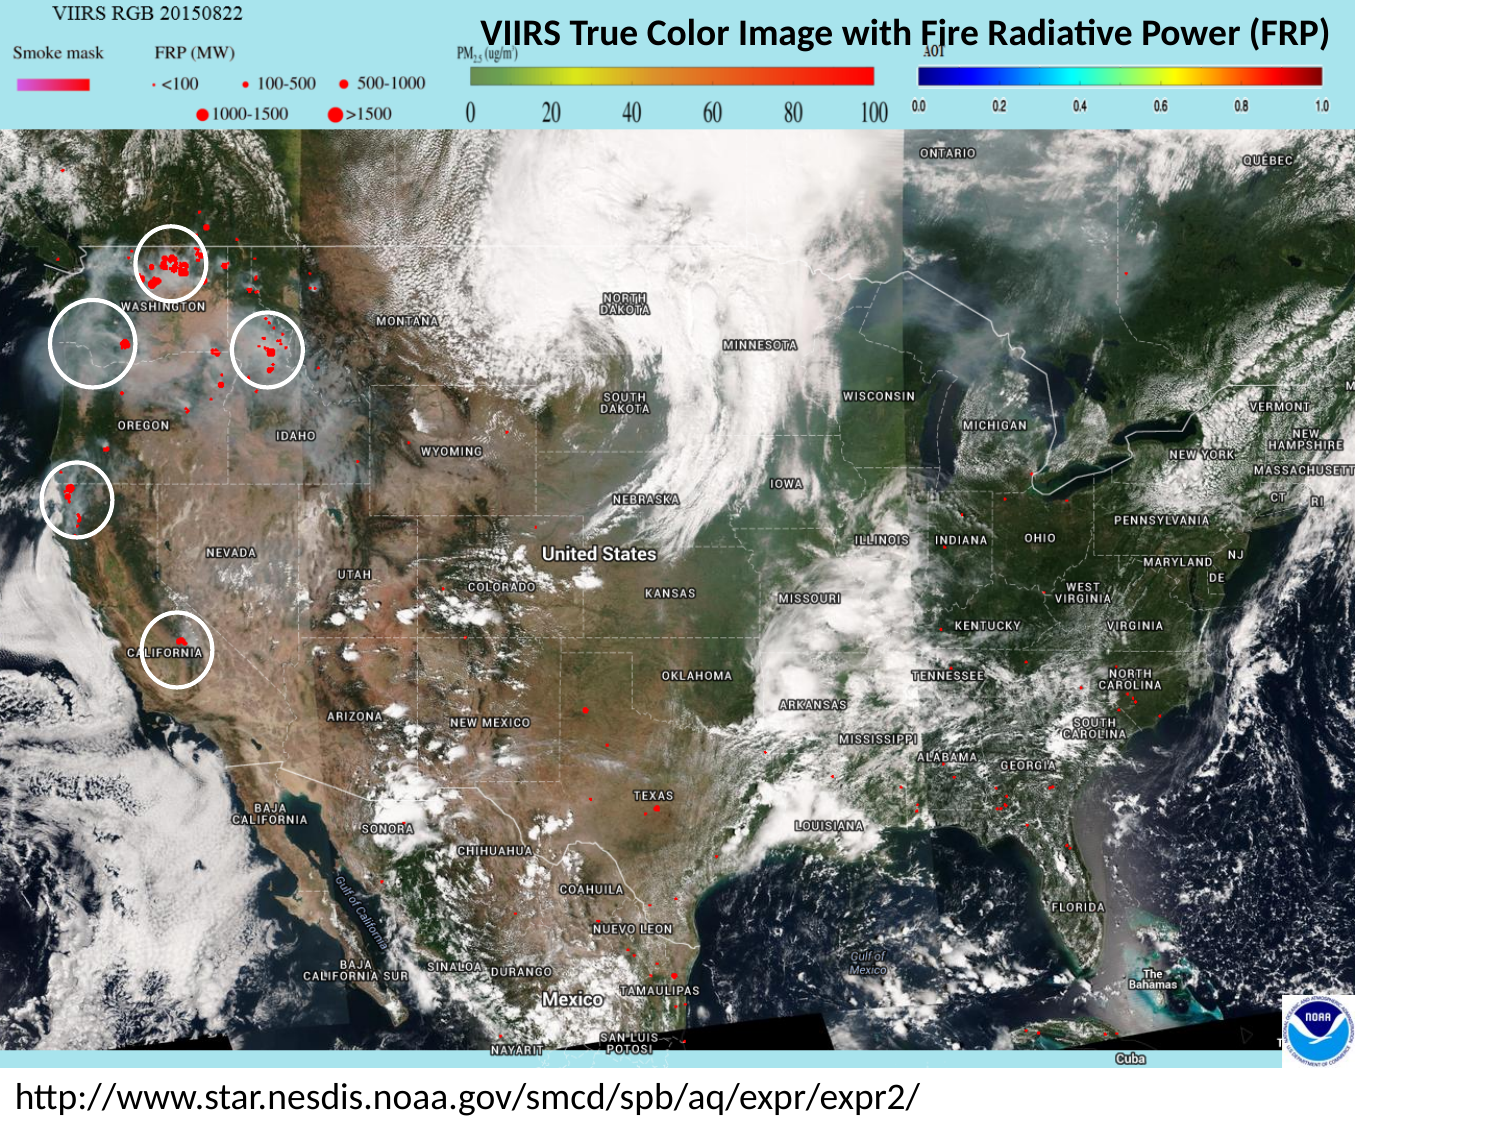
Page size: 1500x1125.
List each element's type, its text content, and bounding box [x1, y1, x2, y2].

picture [0, 0, 1355, 1068]
text_box http://www.star.nesdis.noaa.gov/smcd/spb/aq/expr/expr2/ [0, 1064, 1500, 1125]
